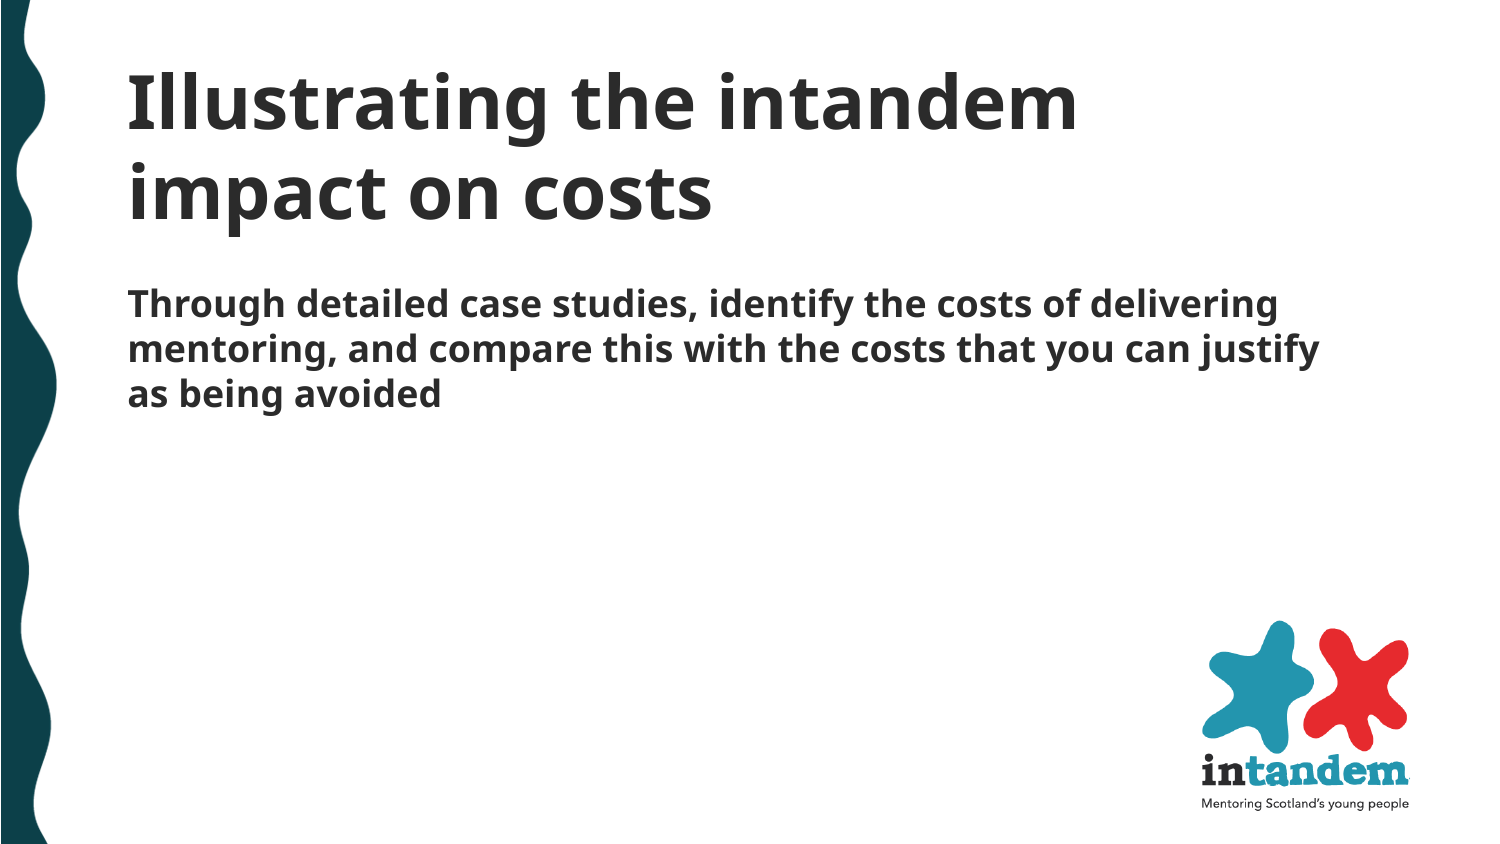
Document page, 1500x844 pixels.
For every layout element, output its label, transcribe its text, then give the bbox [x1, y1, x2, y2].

picture [1114, 586, 1500, 844]
picture [1, 0, 70, 844]
text_box Illustrating the intandem impact on costs Through detailed case studies, identify the costs of delivering mentoring, and compare this with the costs that you can justify as being avoided [112, 47, 1372, 558]
